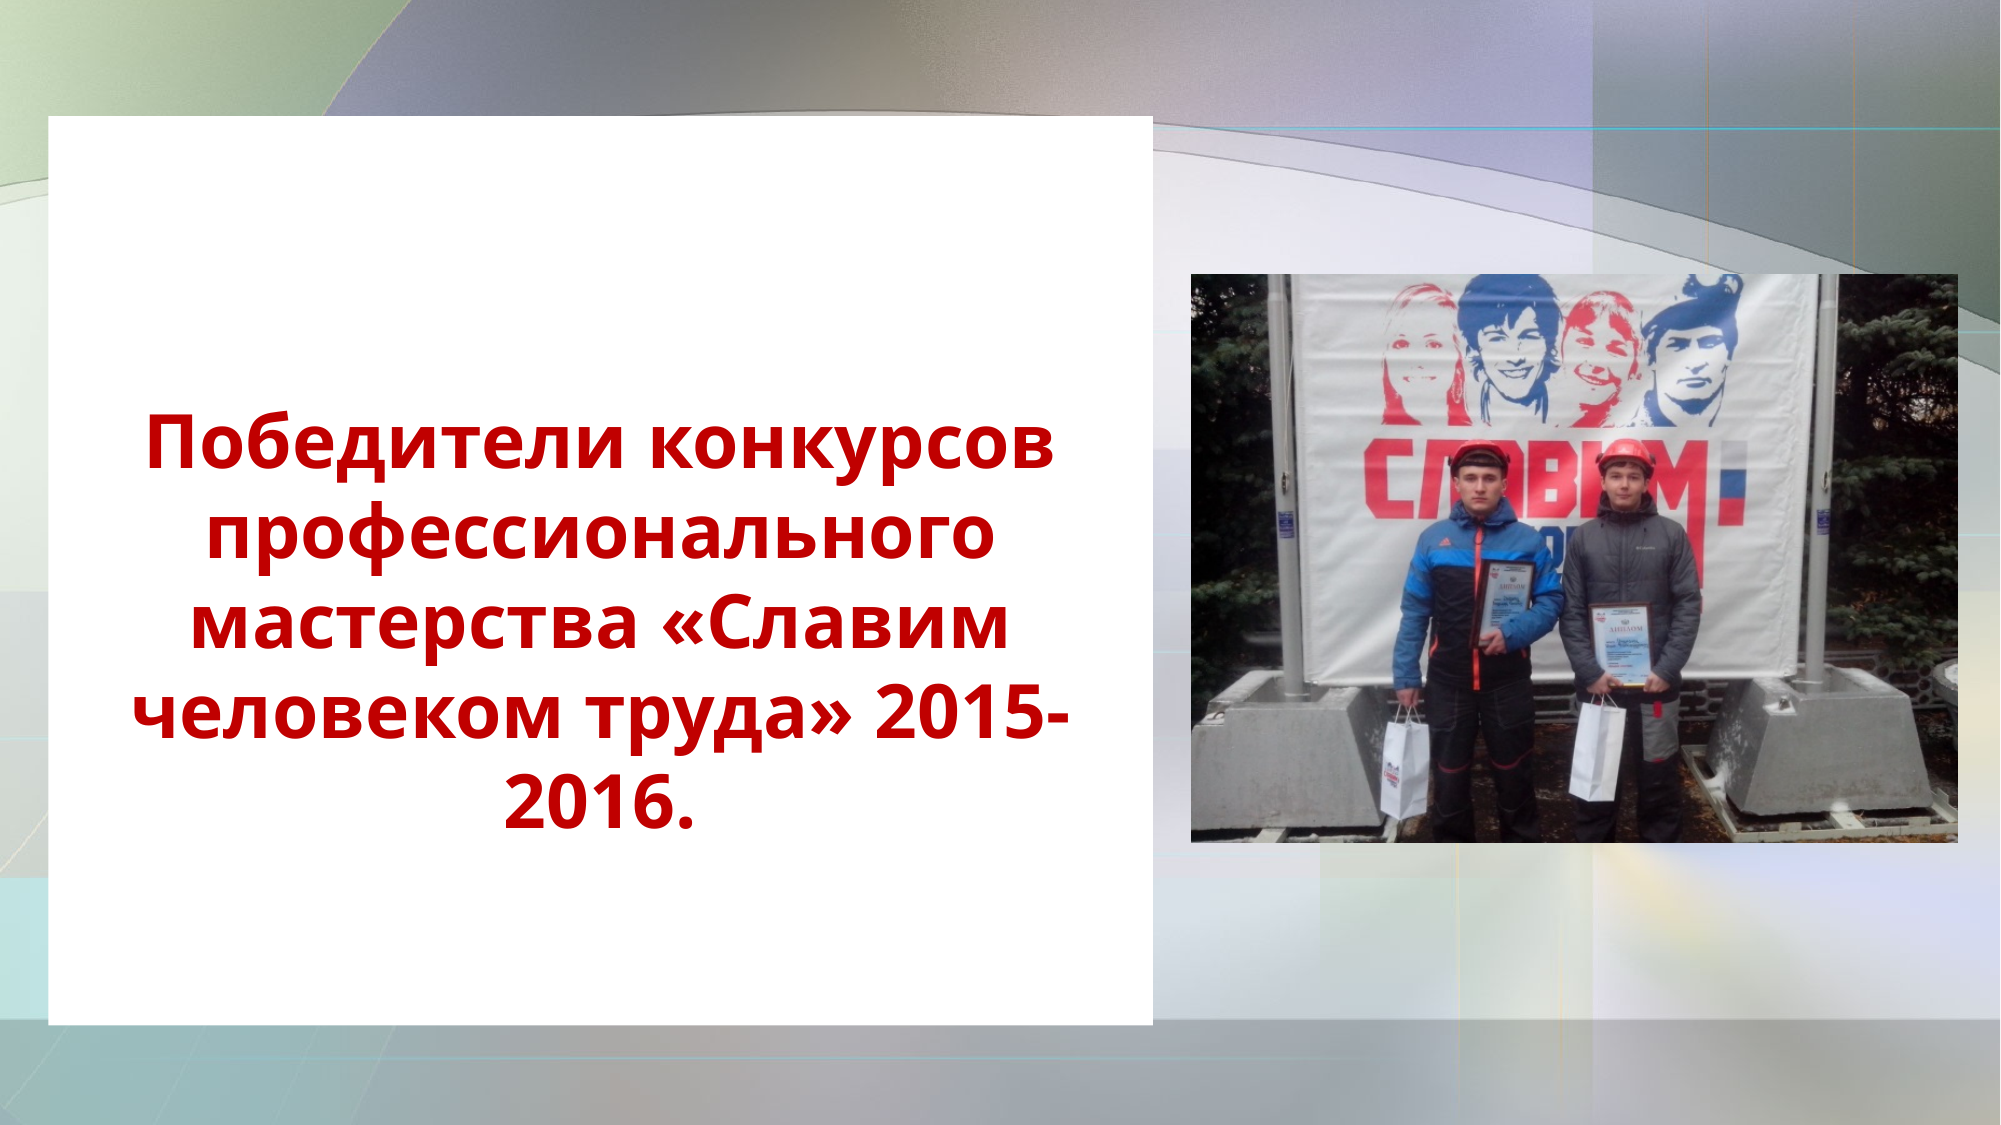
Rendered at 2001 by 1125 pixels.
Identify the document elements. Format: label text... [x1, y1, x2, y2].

picture [0, 0, 2001, 1125]
list Победители конкурсов профессионального мастерства «Славим человеком труда» 2015-2016. [48, 116, 1153, 1026]
